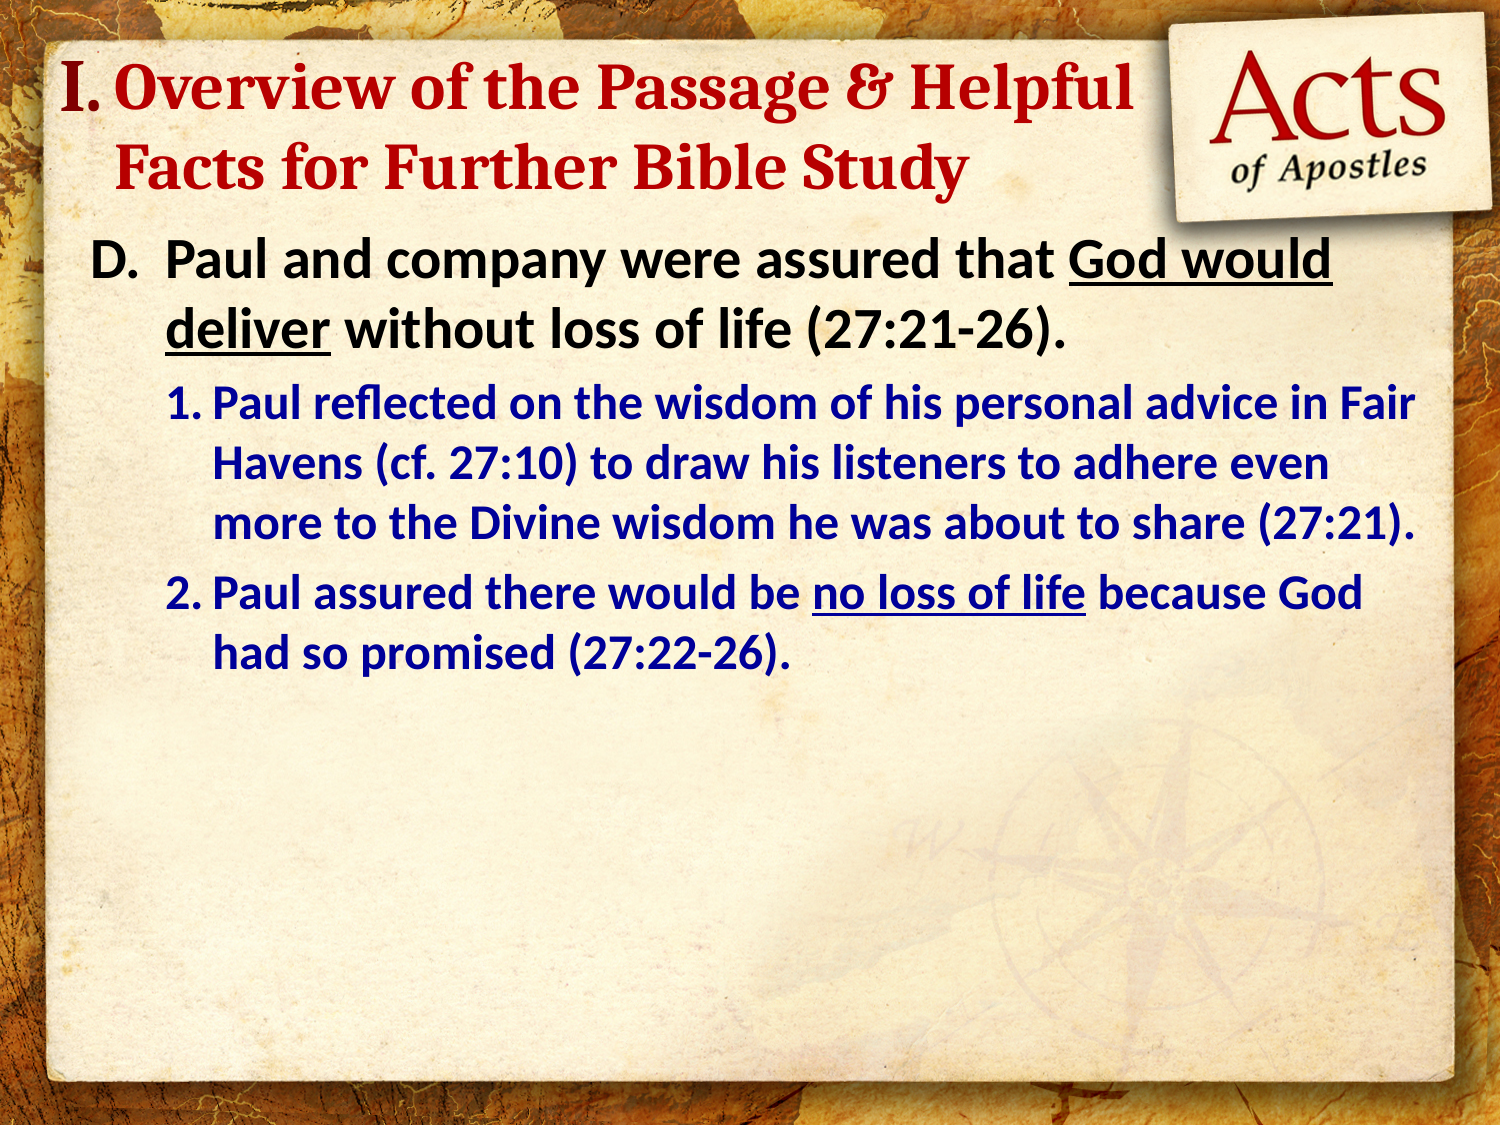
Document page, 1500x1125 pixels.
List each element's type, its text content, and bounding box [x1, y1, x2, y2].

text_box I. [37, 37, 125, 125]
list Paul and company were assured that God would deliver without loss of life (27:21-26). Paul reflected on the wisdom of his personal advice in Fair Havens (cf. 27:10) to draw his listeners to adhere even more to the Divine wisdom he was about to share (27:21). Paul assured there would be no loss of life because God had so promised (27:22-26). [75, 212, 1463, 1088]
picture [0, 0, 1500, 1125]
title Overview of the Passage & Helpful Facts for Further Bible Study [99, 45, 1238, 200]
